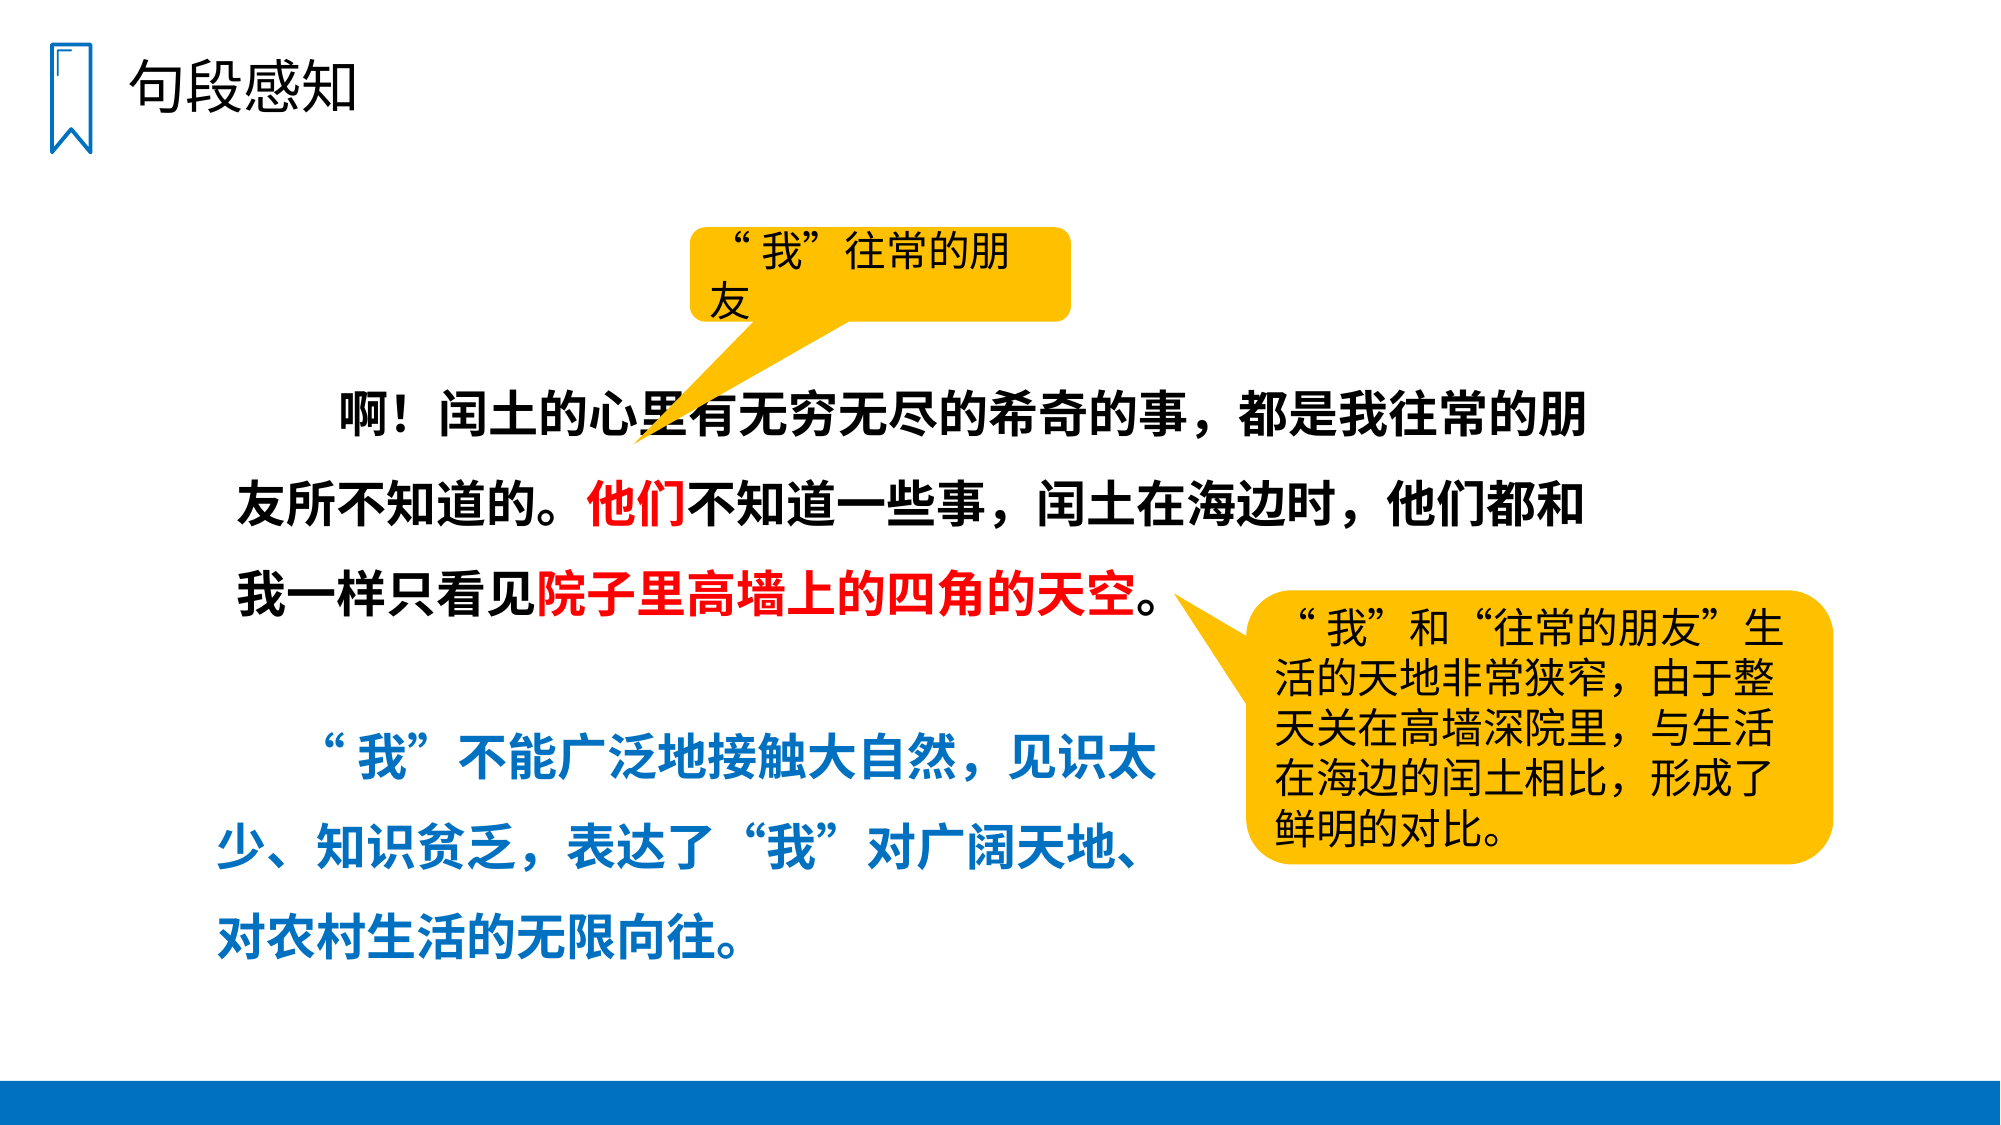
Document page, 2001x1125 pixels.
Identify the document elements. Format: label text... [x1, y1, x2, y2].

text_box 啊！闰土的心里有无穷无尽的希奇的事，都是我往常的朋友所不知道的。他们不知道一些事，闰土在海边时，他们都和我一样只看见院子里高墙上的四角的天空。 [221, 345, 1646, 630]
text_box “我”不能广泛地接触大自然，见识太少、知识贫乏，表达了“我”对广阔天地、对农村生活的无限向往。 [186, 607, 1194, 989]
text_box 句段感知 [112, 42, 375, 128]
text_box “我”往常的朋友 [632, 226, 1072, 446]
text_box “我”和“往常的朋友”生活的天地非常狭窄，由于整天关在高墙深院里，与生活在海边的闰土相比，形成了鲜明的对比。 [1173, 589, 1835, 866]
